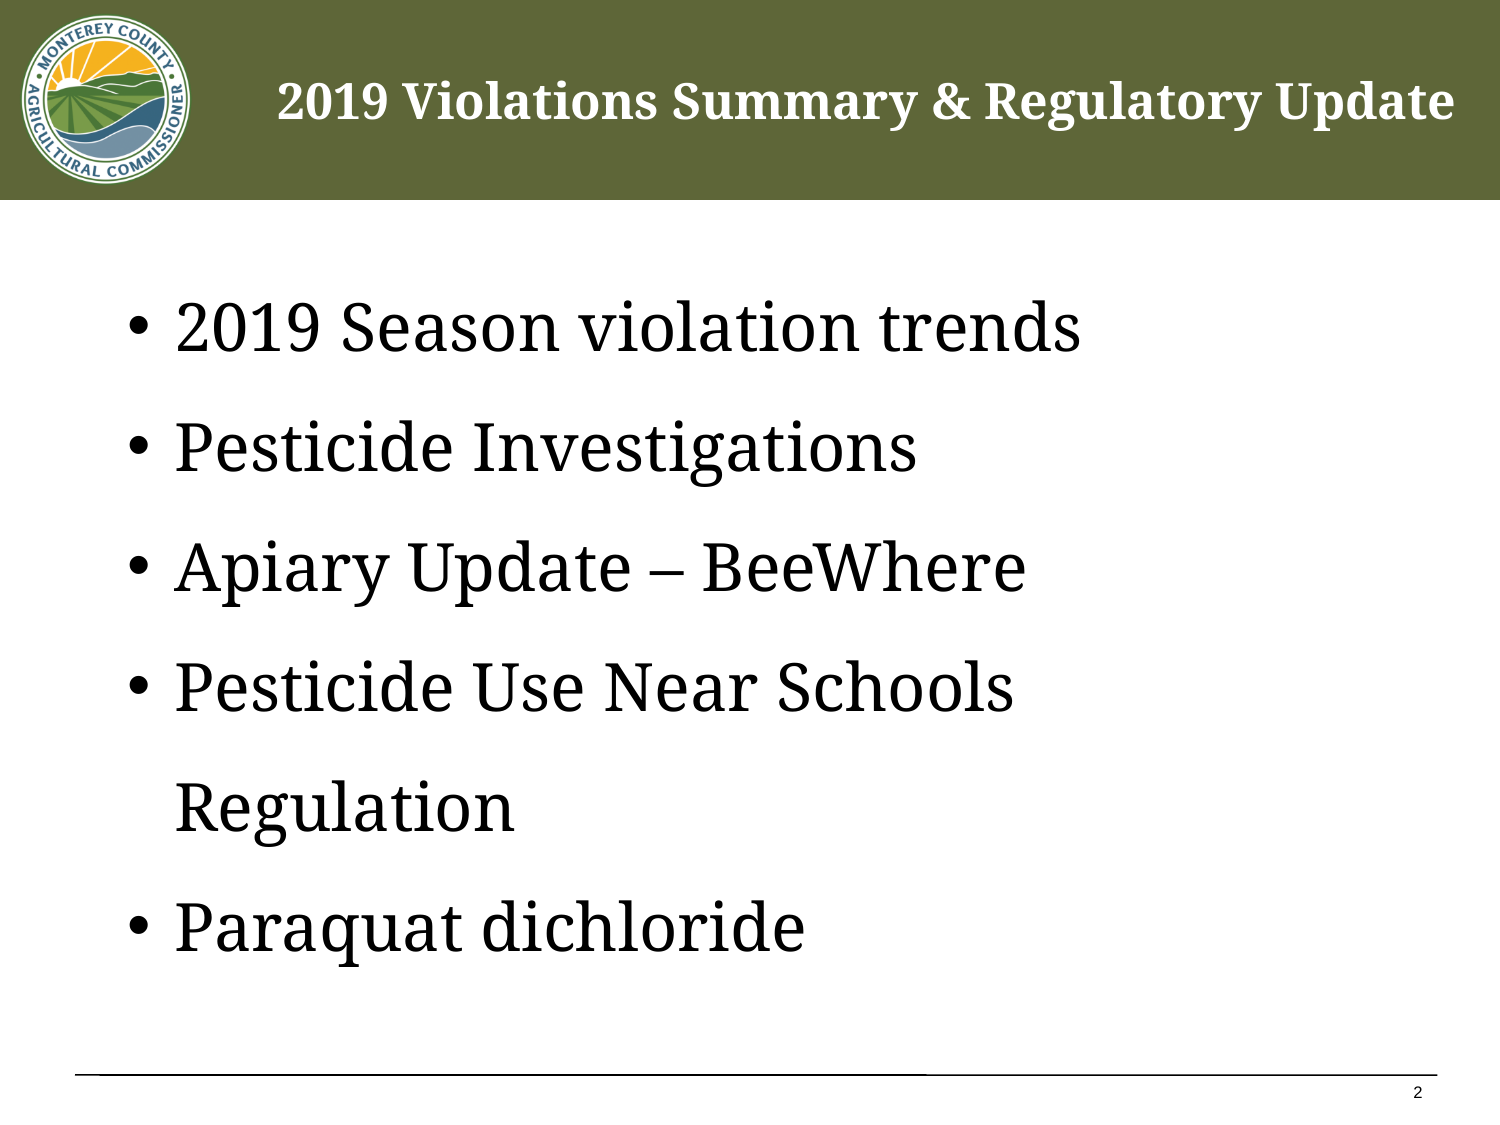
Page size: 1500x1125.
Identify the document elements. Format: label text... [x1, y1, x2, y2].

picture [12, 2, 200, 200]
text_box 2019 Violations Summary & Regulatory Update [262, 61, 1500, 137]
text_box 2019 Season violation trends Pesticide Investigations Apiary Update – BeeWhere Pesticide Use Near Schools Regulation Paraquat dichloride [112, 237, 1388, 1032]
